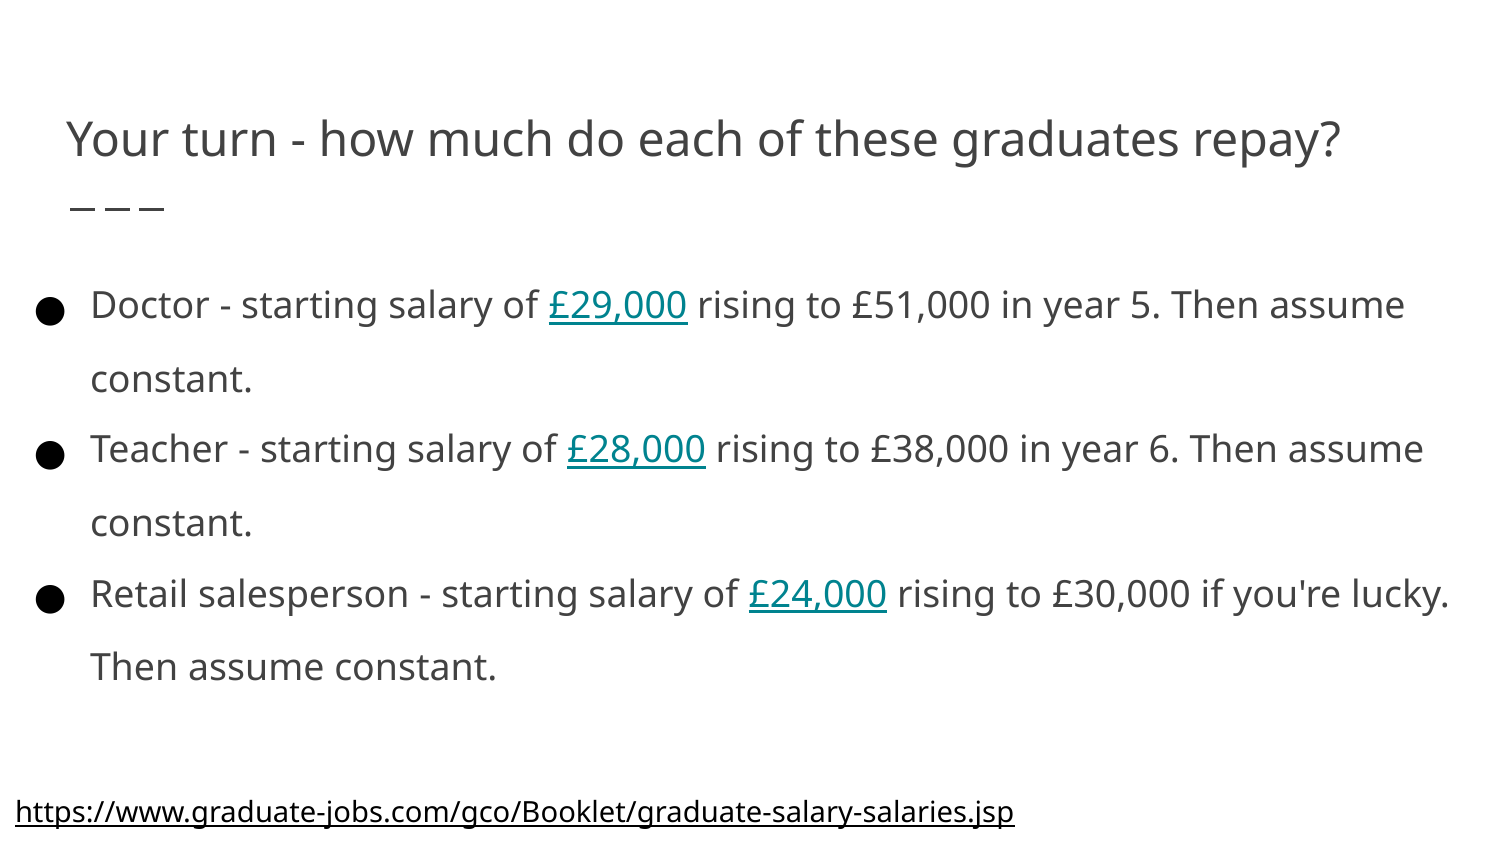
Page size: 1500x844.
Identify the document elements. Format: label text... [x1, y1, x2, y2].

title Your turn - how much do each of these graduates repay? [51, 61, 1449, 182]
text_box https://www.graduate-jobs.com/gco/Booklet/graduate-salary-salaries.jsp [0, 778, 1415, 844]
text_box Doctor - starting salary of £29,000 rising to £51,000 in year 5. Then assume constant. Teacher - starting salary of £28,000 rising to £38,000 in year 6. Then assume constant. Retail salesperson - starting salary of £24,000 rising to £30,000 if you're lucky. Then assume constant. [0, 240, 1500, 750]
